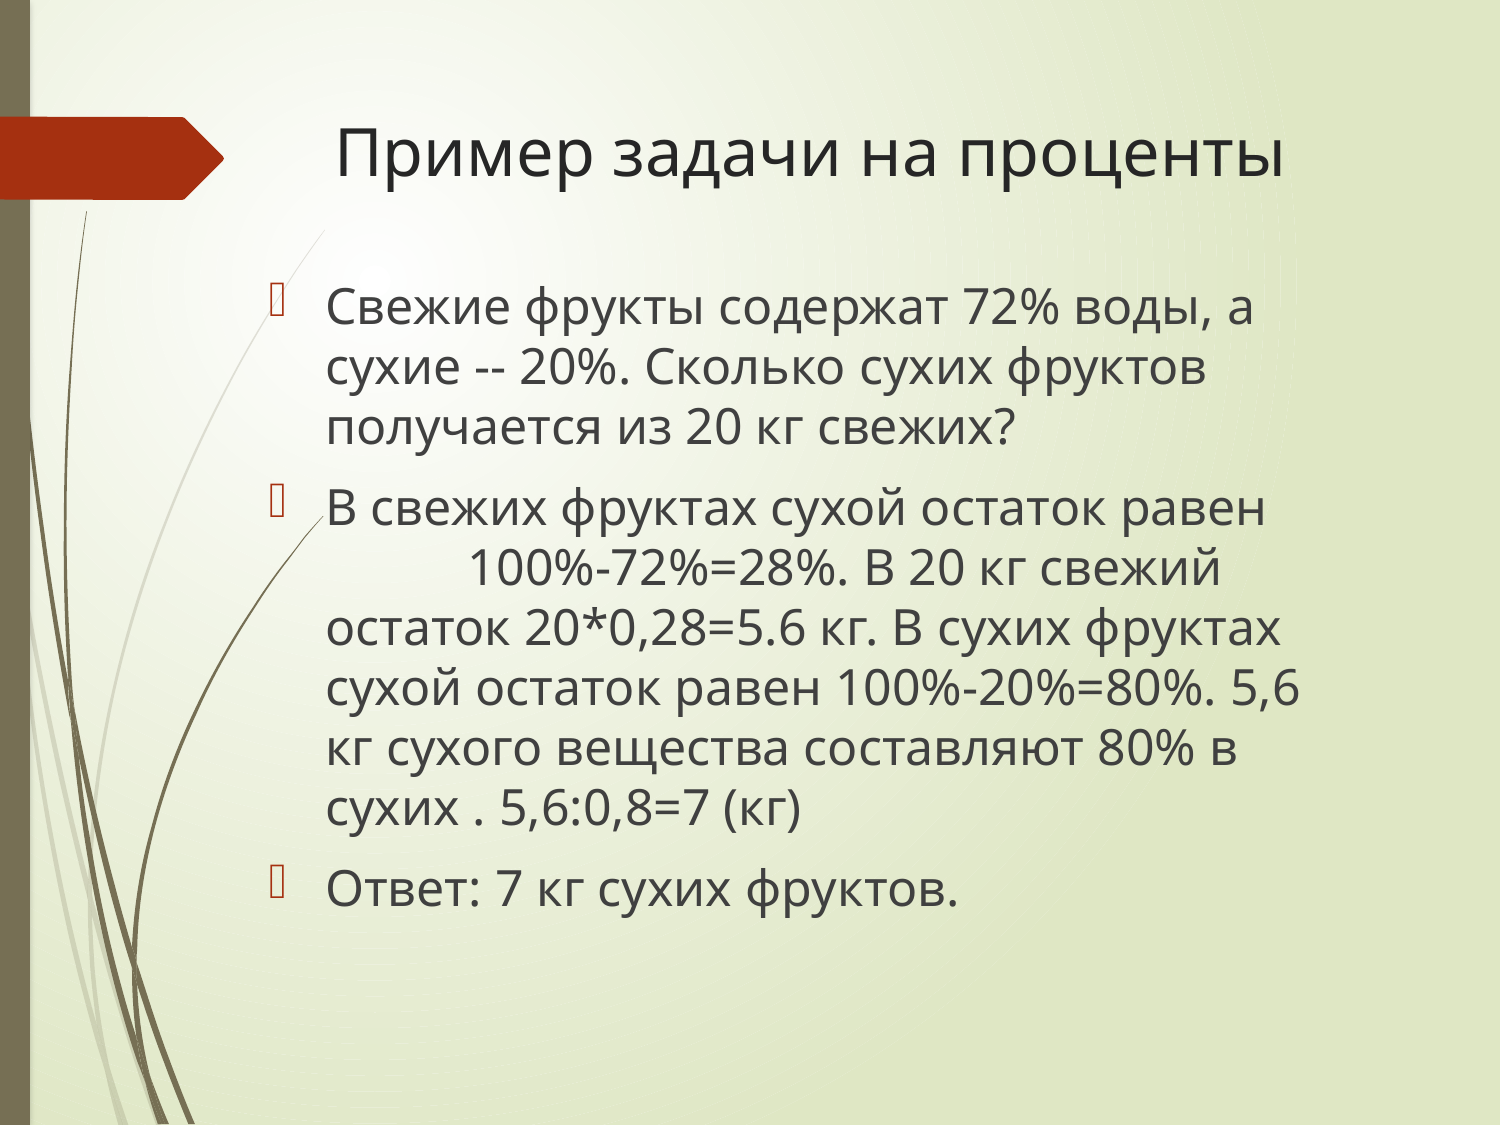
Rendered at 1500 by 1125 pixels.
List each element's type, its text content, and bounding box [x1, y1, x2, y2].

title Пример задачи на проценты [319, 102, 1400, 209]
list Свежие фрукты содержат 72% воды, а сухие -- 20%. Сколько сухих фруктов получается из 20 кг свежих? В свежих фруктах сухой остаток равен 100%-72%=28%. В 20 кг свежий остаток 20*0,28=5.6 кг. В сухих фруктах сухой остаток равен 100%-20%=80%. 5,6 кг сухого вещества составляют 80% в сухих . 5,6:0,8=7 (кг) Ответ: 7 кг сухих фруктов. [253, 267, 1336, 923]
